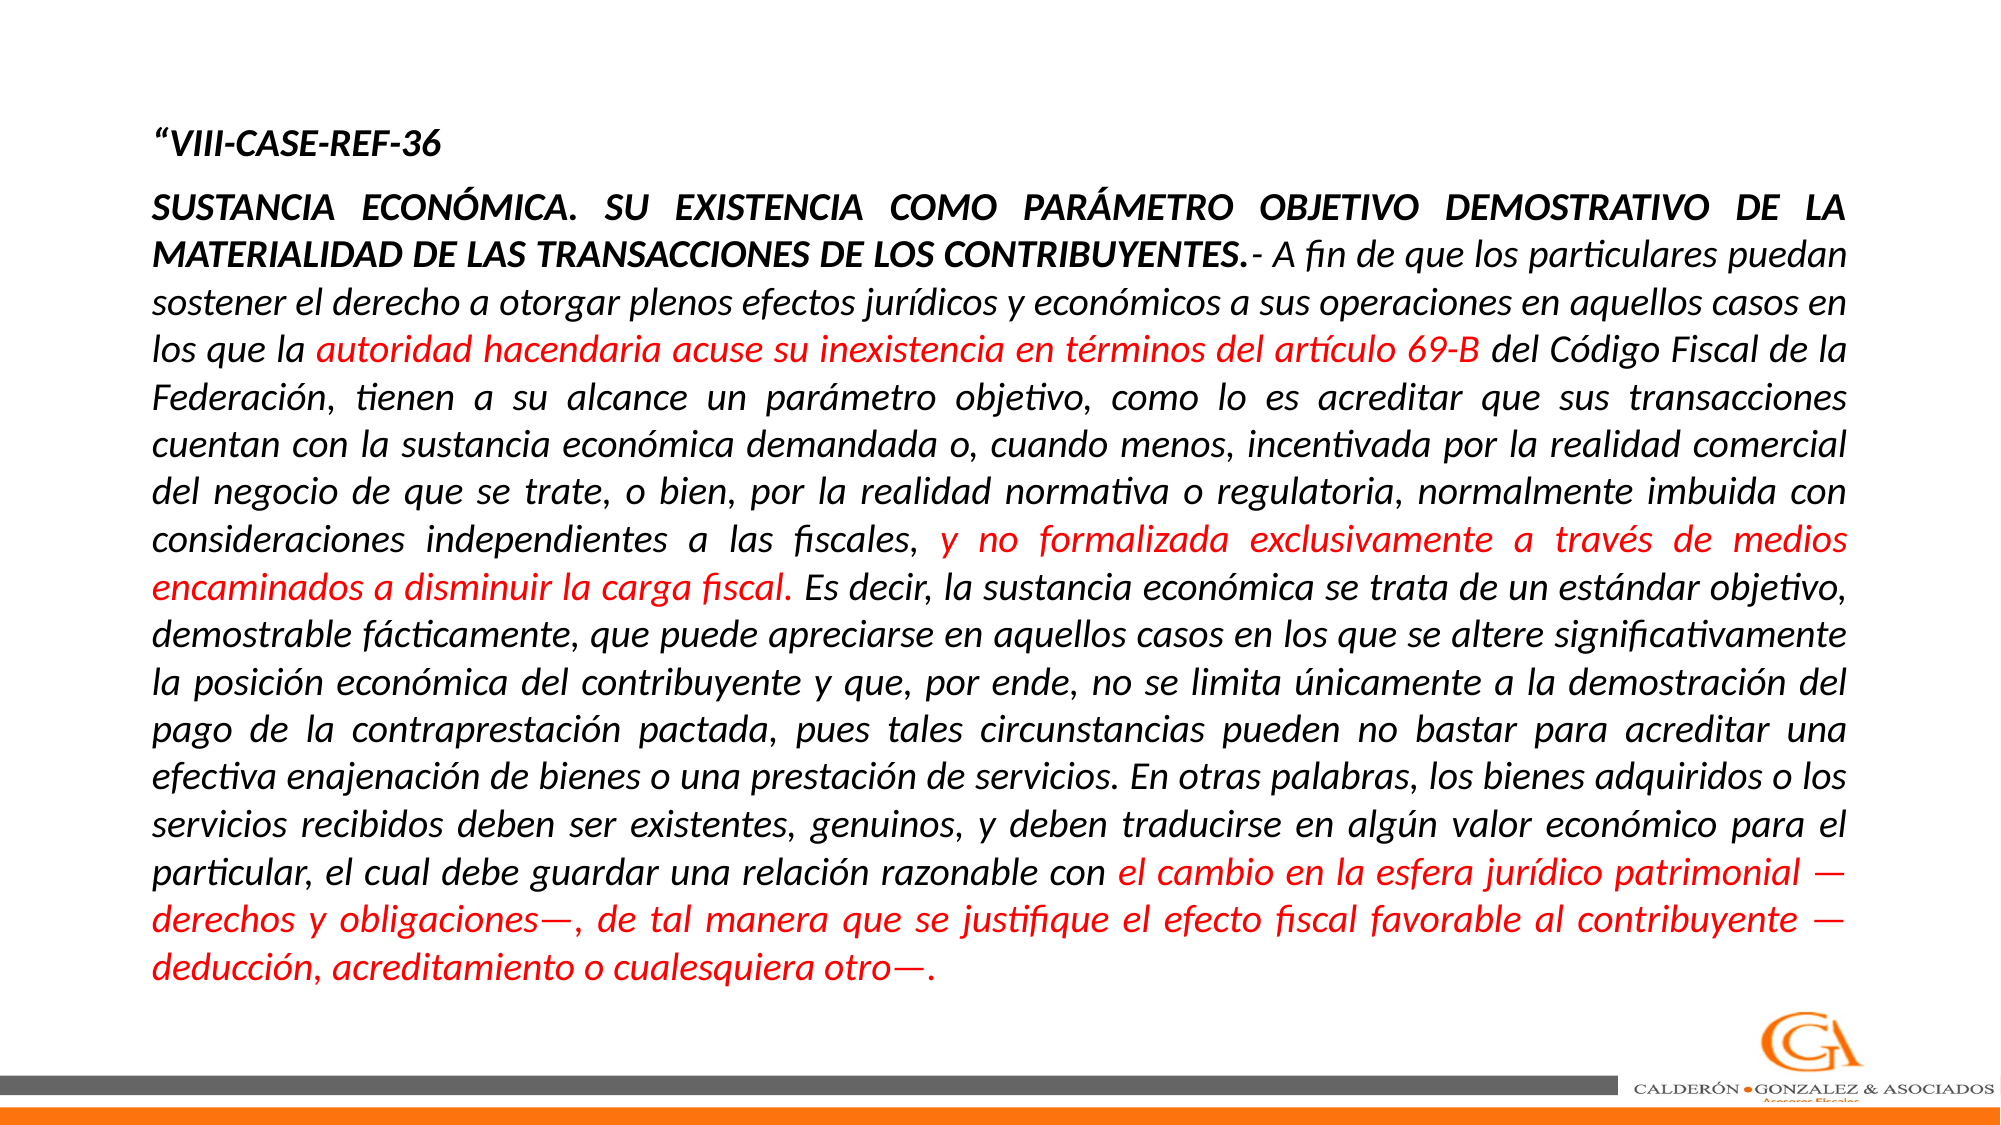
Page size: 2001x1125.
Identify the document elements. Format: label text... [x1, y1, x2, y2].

picture [1618, 1009, 2000, 1102]
text_box “VIII-CASE-REF-36 SUSTANCIA ECONÓMICA. SU EXISTENCIA COMO PARÁMETRO OBJETIVO DEMOSTRATIVO DE LA MATERIALIDAD DE LAS TRANSACCIONES DE LOS CONTRIBUYENTES.- A fin de que los particulares puedan sostener el derecho a otorgar plenos efectos jurídicos y económicos a sus operaciones en aquellos casos en los que la autoridad hacendaria acuse su inexistencia en términos del artículo 69-B del Código Fiscal de la Federación, tienen a su alcance un parámetro objetivo, como lo es acreditar que sus transacciones cuentan con la sustancia económica demandada o, cuando menos, incentivada por la realidad comercial del negocio de que se trate, o bien, por la realidad normativa o regulatoria, normalmente imbuida con consideraciones independientes a las fiscales, y no formalizada exclusivamente a través de medios encaminados a disminuir la carga fiscal. Es decir, la sustancia económica se trata de un estándar objetivo, demostrable fácticamente, que puede apreciarse en aquellos casos en los que se altere significativamente la posición económica del contribuyente y que, por ende, no se limita únicamente a la demostración del pago de la contraprestación pactada, pues tales circunstancias pueden no bastar para acreditar una efectiva enajenación de bienes o una prestación de servicios. En otras palabras, los bienes adquiridos o los servicios recibidos deben ser existentes, genuinos, y deben traducirse en algún valor económico para el particular, el cual debe guardar una relación razonable con el cambio en la esfera jurídico patrimonial —derechos y obligaciones—, de tal manera que se justifique el efecto fiscal favorable al contribuyente —deducción, acreditamiento o cualesquiera otro—. [137, 85, 1863, 996]
